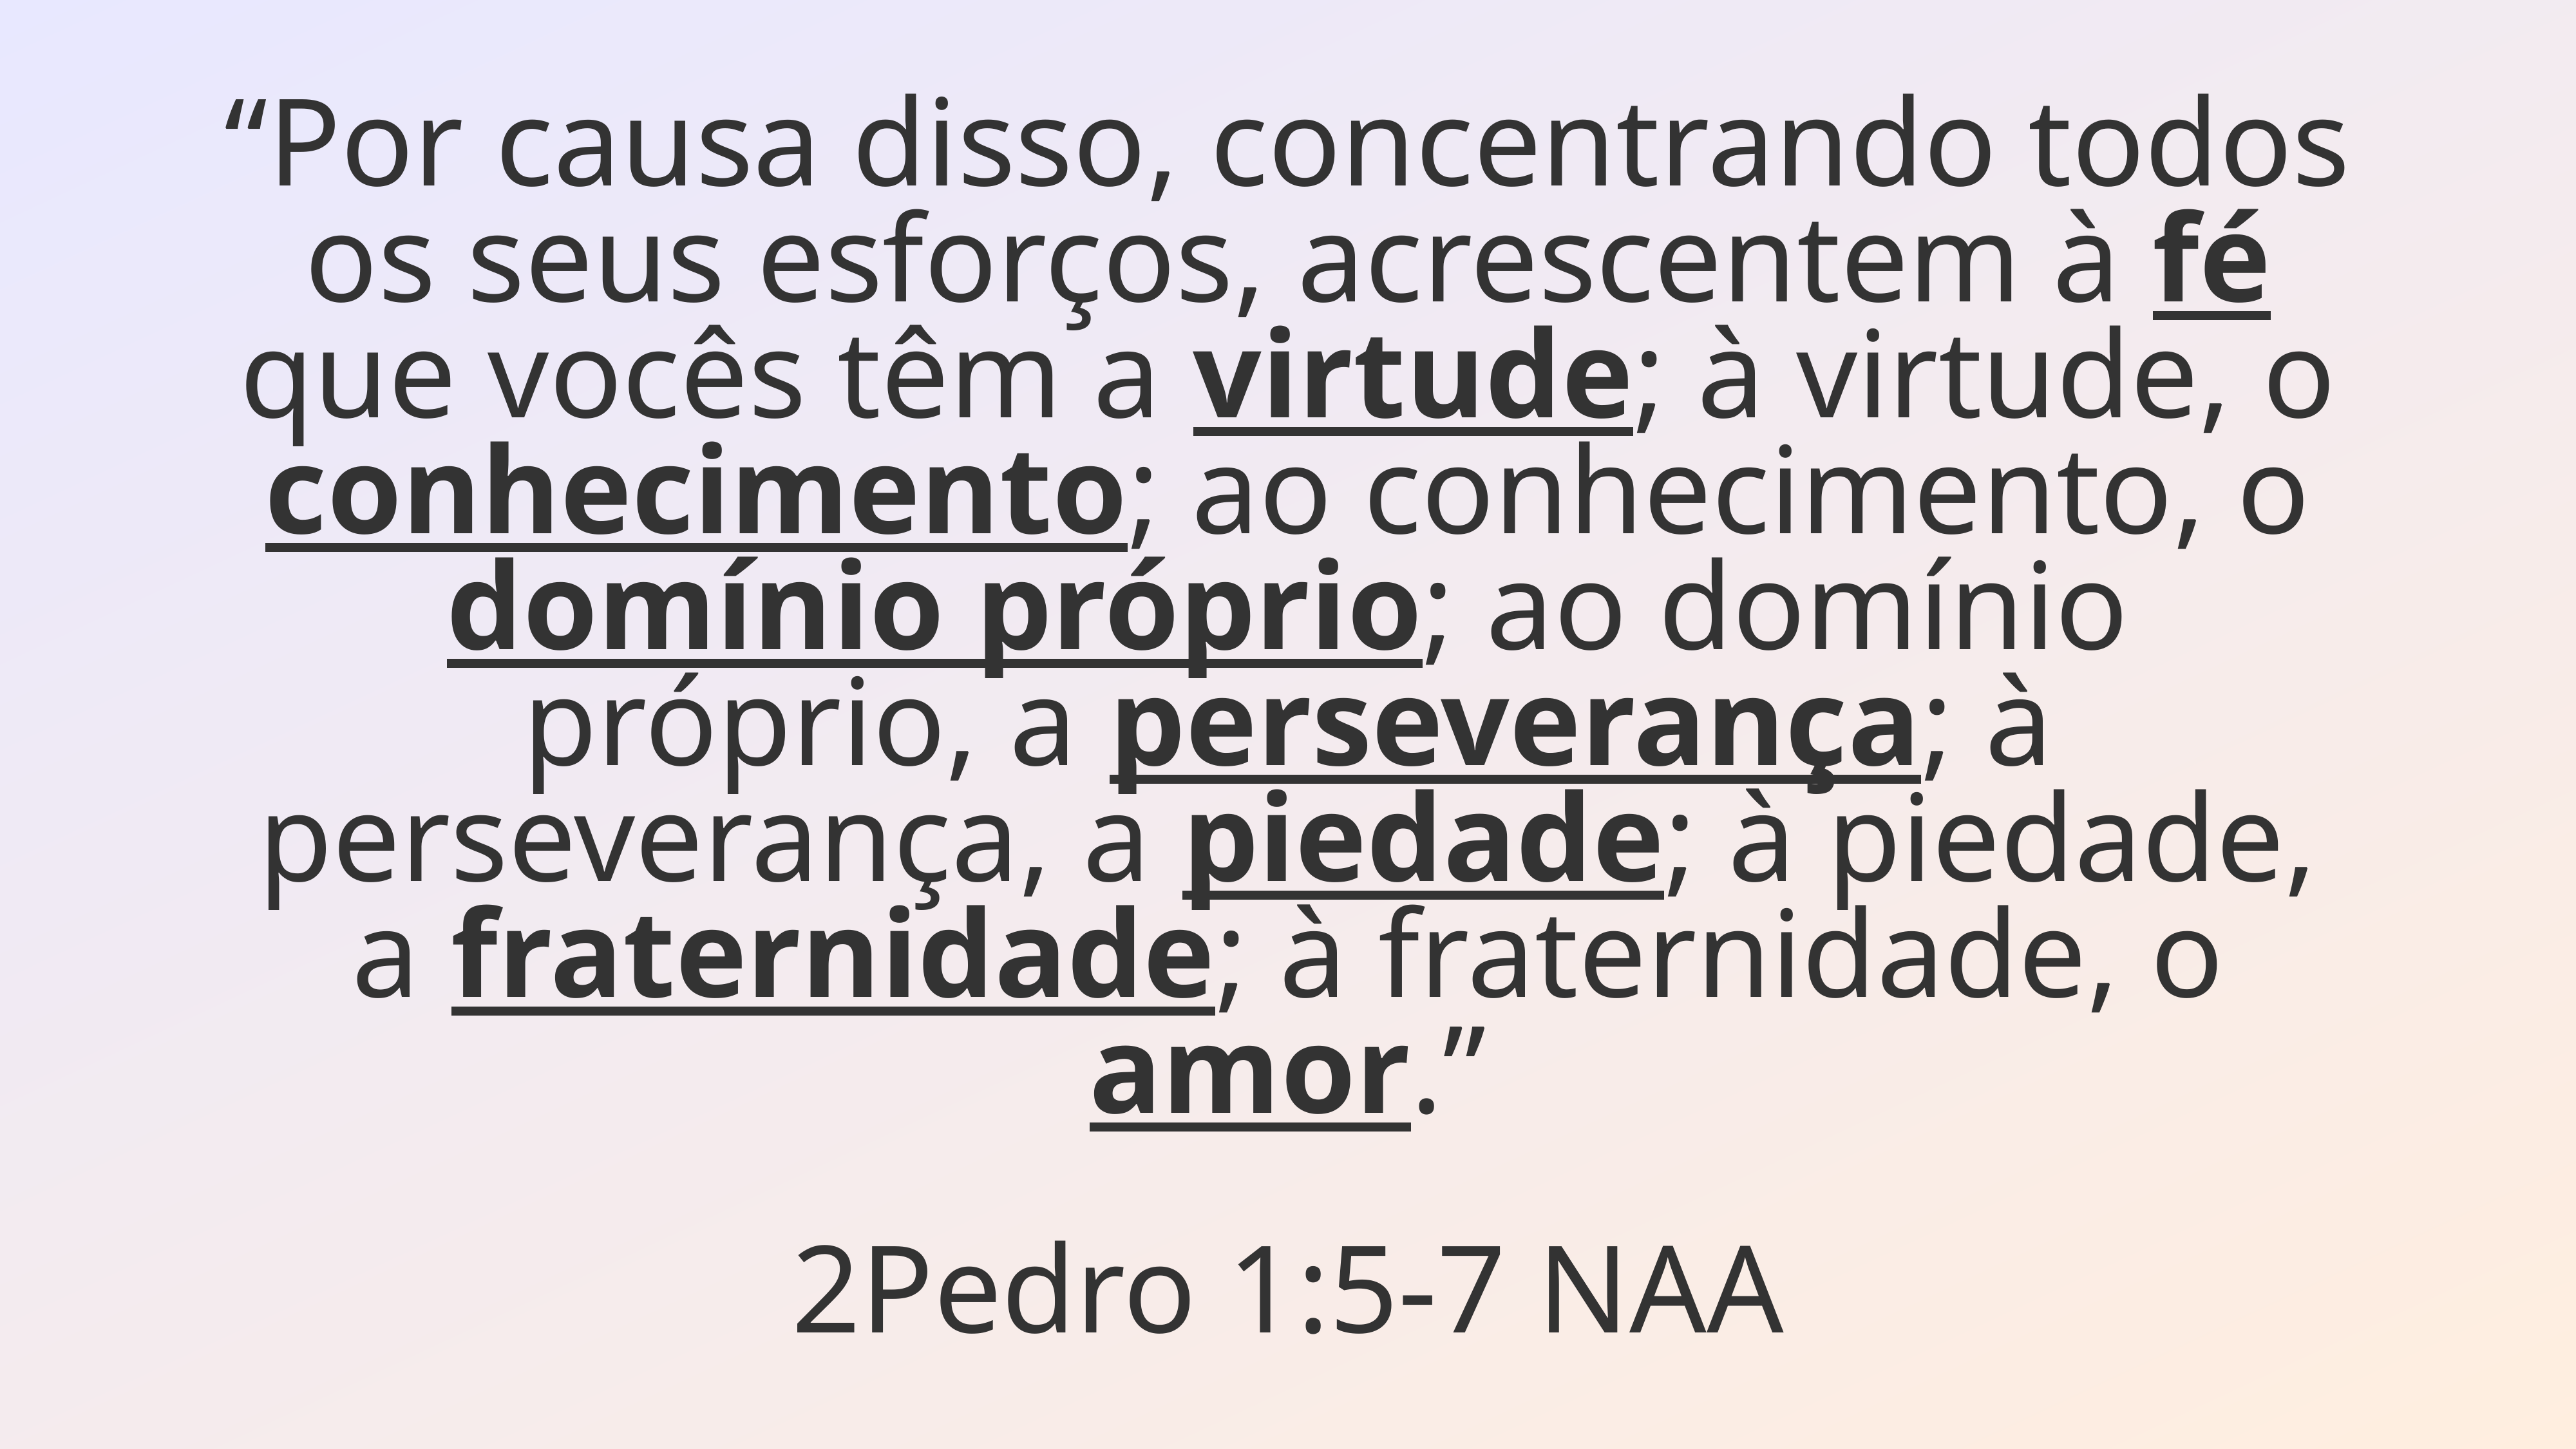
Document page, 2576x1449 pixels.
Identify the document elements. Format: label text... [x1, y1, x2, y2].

text_box “Por causa disso, concentrando todos os seus esforços, acrescentem à fé que vocês têm a virtude; à virtude, o conhecimento; ao conhecimento, o domínio próprio; ao domínio próprio, a perseverança; à perseverança, a piedade; à piedade, a fraternidade; à fraternidade, o amor.” 2Pedro 1:5-7 NAA [203, 86, 2373, 1363]
